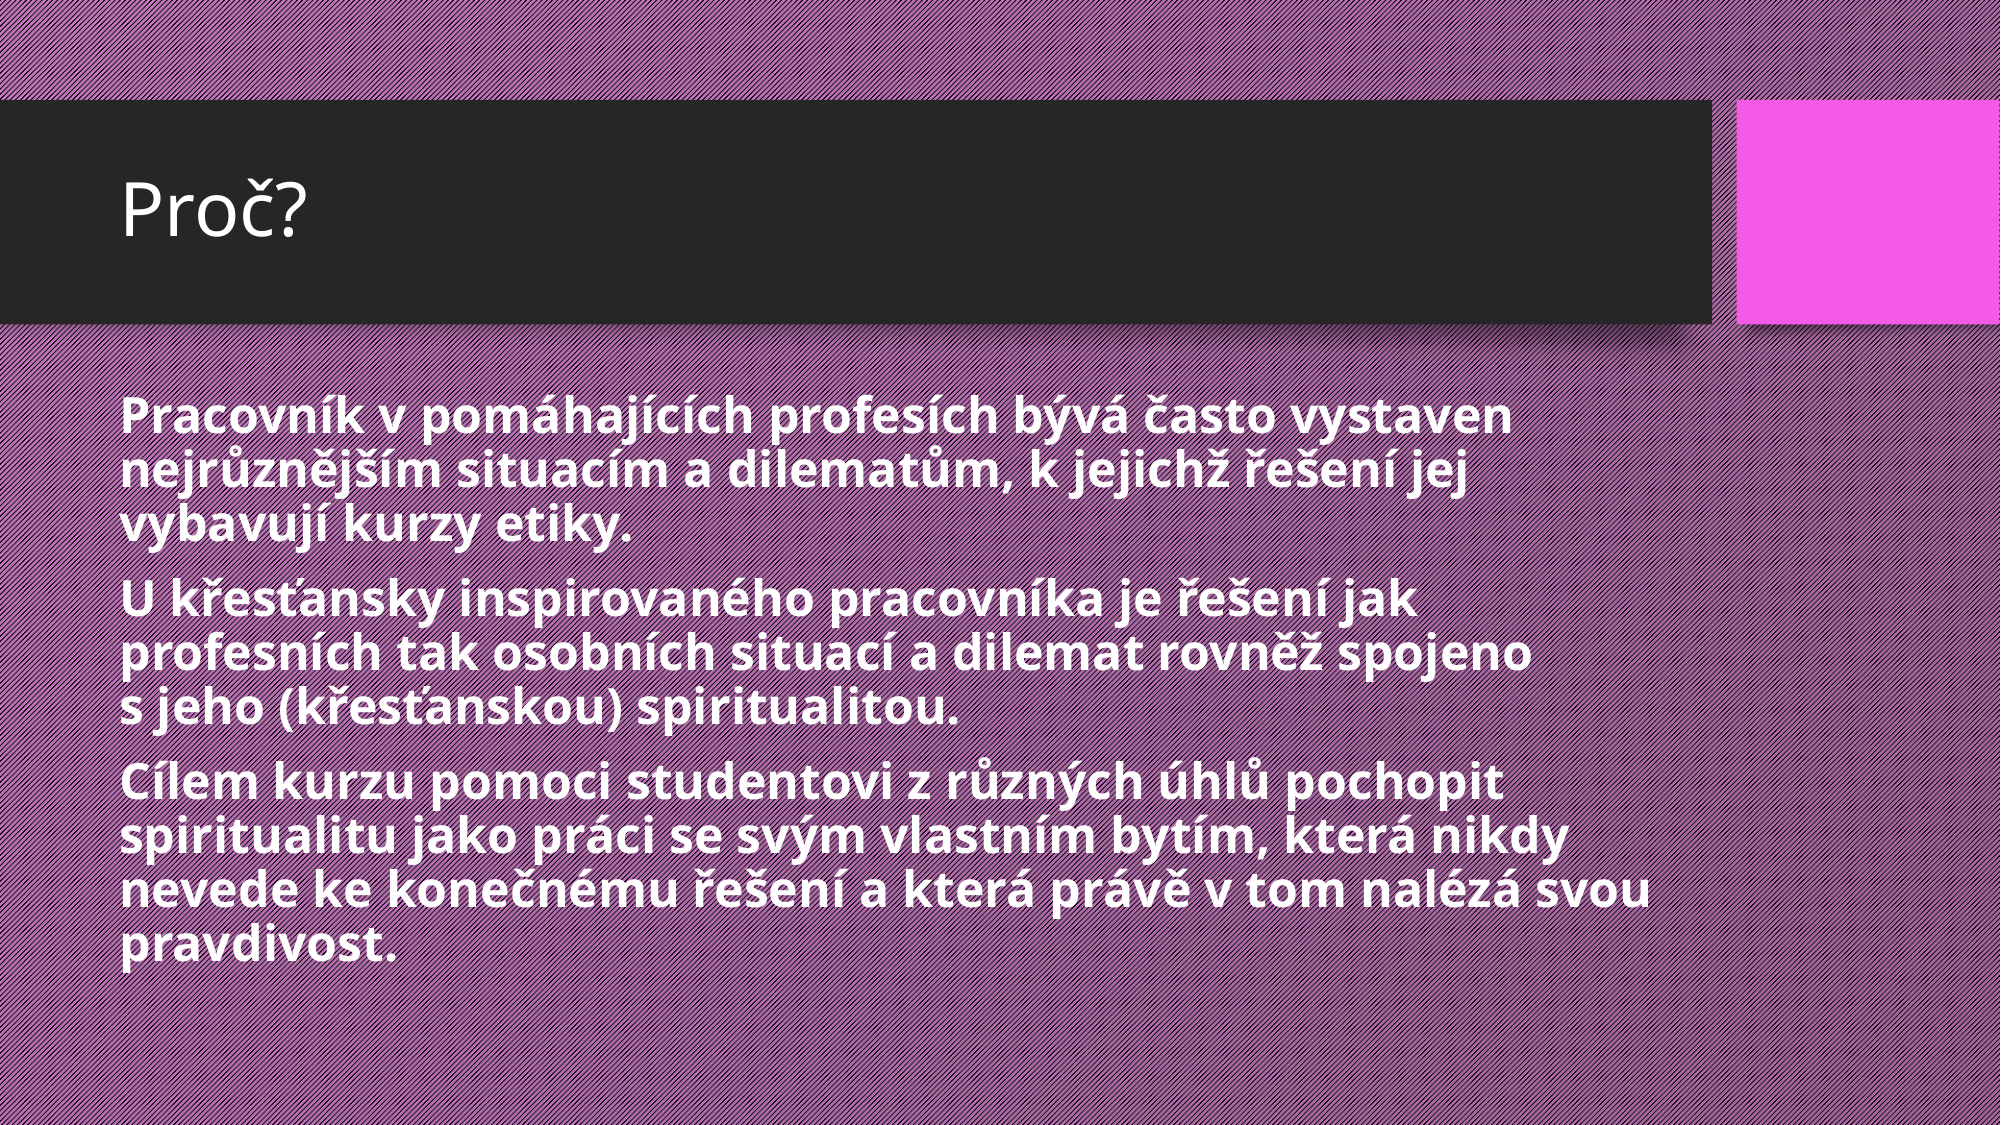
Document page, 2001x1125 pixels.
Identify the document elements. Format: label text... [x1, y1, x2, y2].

title Proč? [111, 123, 1690, 302]
picture [0, 0, 2000, 1125]
list Pracovník v pomáhajících profesích bývá často vystaven nejrůznějším situacím a dilematům, k jejichž řešení jej vybavují kurzy etiky. U křesťansky inspirovaného pracovníka je řešení jak profesních tak osobních situací a dilemat rovněž spojeno s jeho (křesťanskou) spiritualitou. Cílem kurzu pomoci studentovi z různých úhlů pochopit spiritualitu jako práci se svým vlastním bytím, která nikdy nevede ke konečnému řešení a která právě v tom nalézá svou pravdivost. [111, 382, 1690, 1085]
